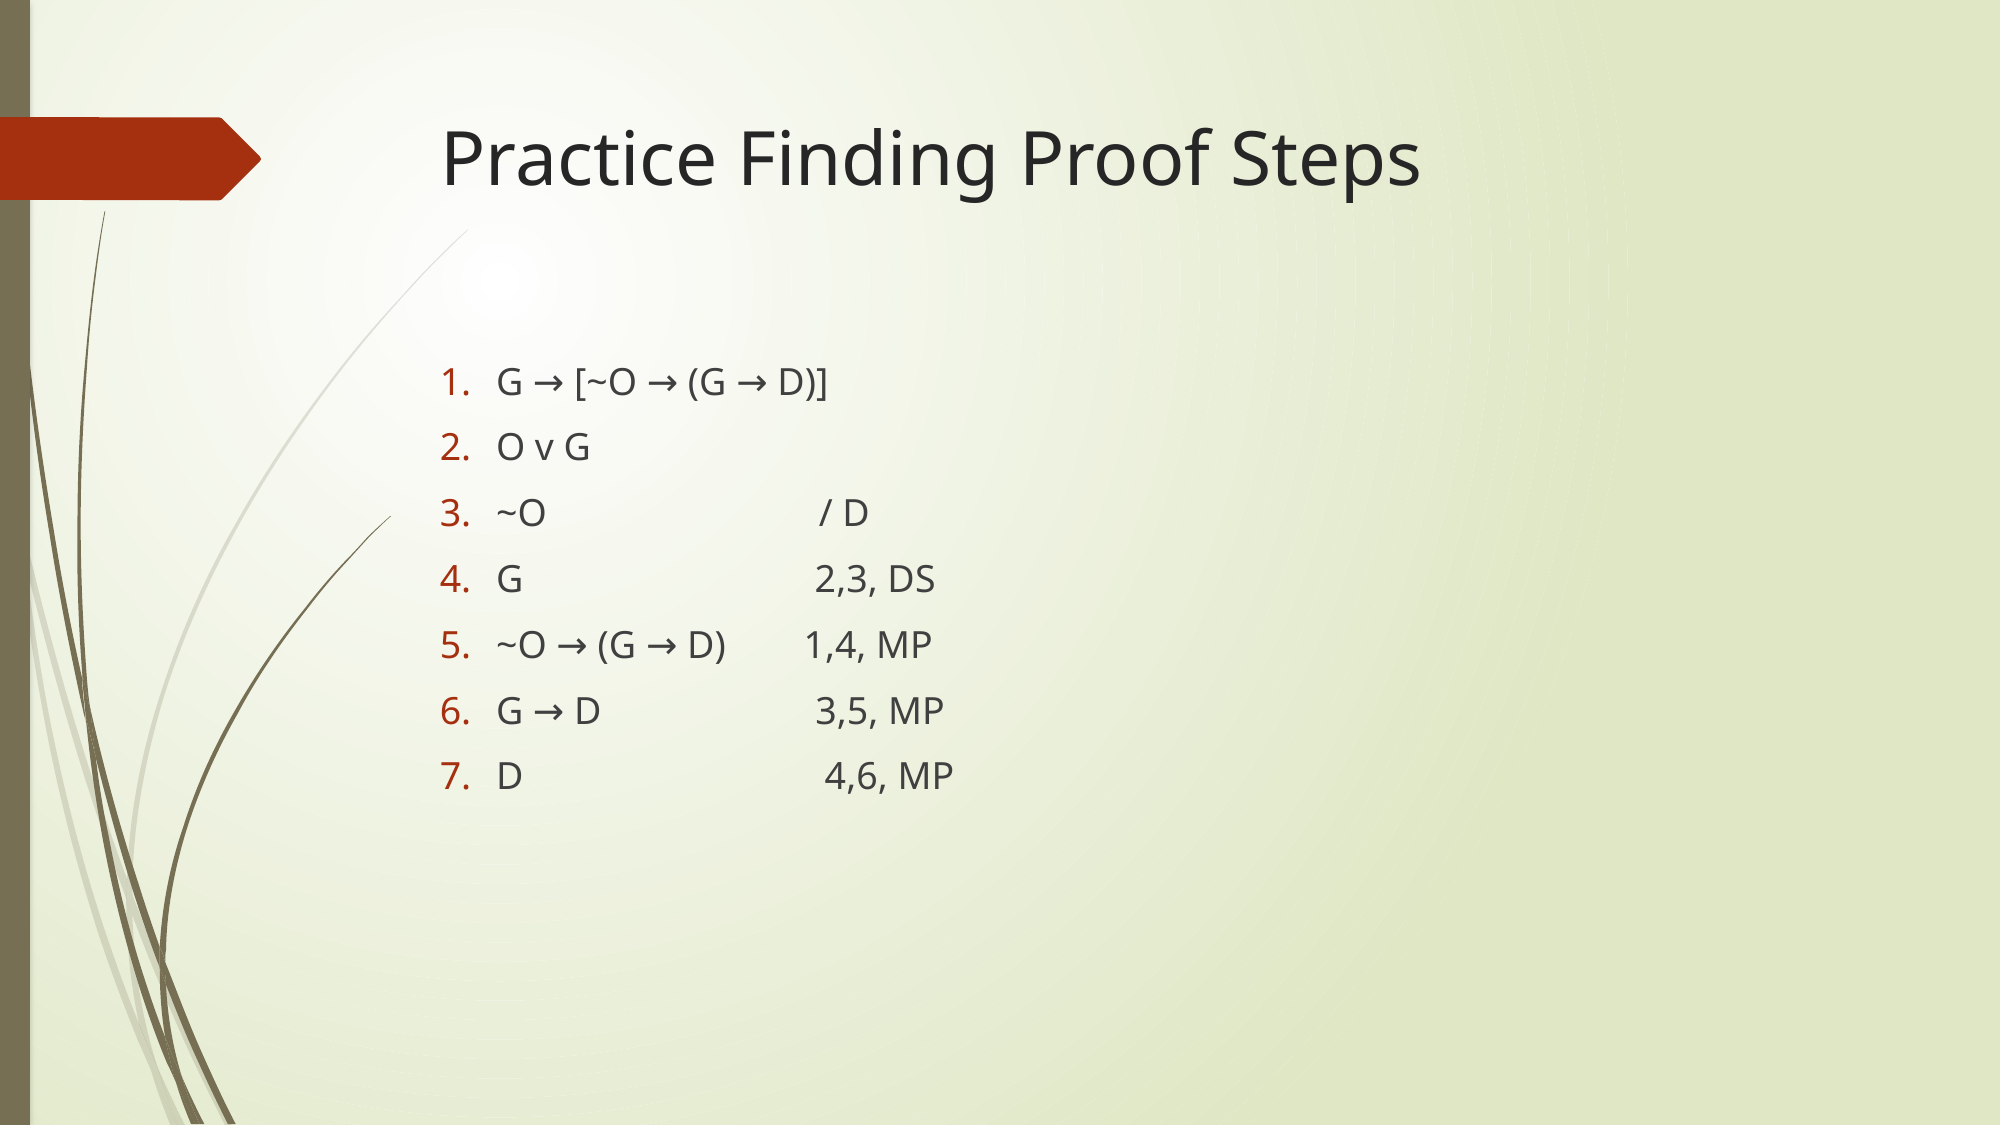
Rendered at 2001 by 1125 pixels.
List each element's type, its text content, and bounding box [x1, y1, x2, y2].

list G → [~O → (G → D)] O v G ~O / D G 2,3, DS ~O → (G → D) 1,4, MP G → D 3,5, MP D 4,6, MP [424, 350, 1888, 970]
title Practice Finding Proof Steps [425, 102, 1888, 313]
